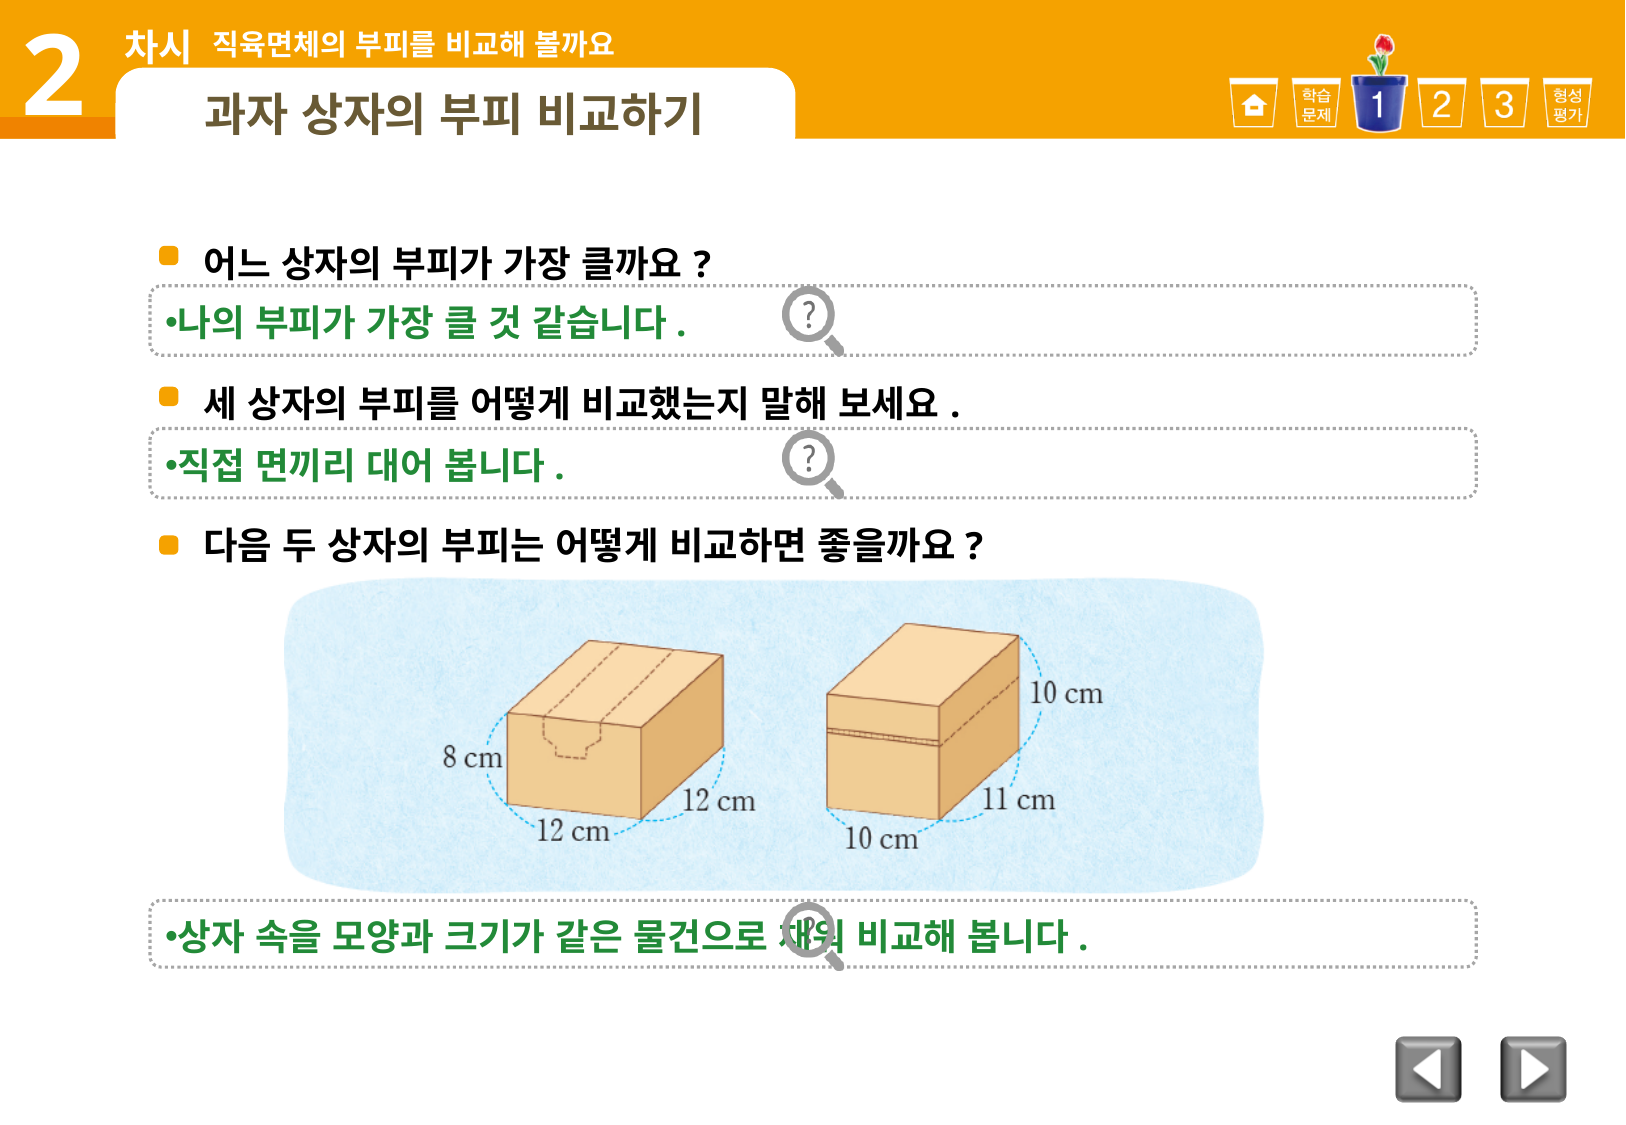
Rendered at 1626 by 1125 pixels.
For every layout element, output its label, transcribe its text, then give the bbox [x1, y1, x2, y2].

text_box 상자 속을 모양과 크기가 같은 물건으로 채워 비교해 봅니다. [150, 906, 776, 966]
text_box 과자 상자의 부피 비교하기 [113, 78, 795, 172]
picture [1202, 1, 1626, 154]
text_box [158, 514, 1223, 584]
picture [1499, 1034, 1569, 1105]
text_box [149, 226, 1477, 356]
text_box 상자 속을 모양과 크기가 같은 물건으로 채워 비교해 봅니다. [849, 906, 1343, 966]
text_box [151, 898, 281, 906]
picture [1392, 1034, 1463, 1105]
text_box [849, 898, 1479, 970]
picture [781, 902, 845, 972]
picture [284, 572, 1272, 901]
picture [781, 430, 845, 500]
text_box [152, 966, 776, 970]
picture [781, 286, 845, 356]
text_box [149, 367, 1477, 499]
